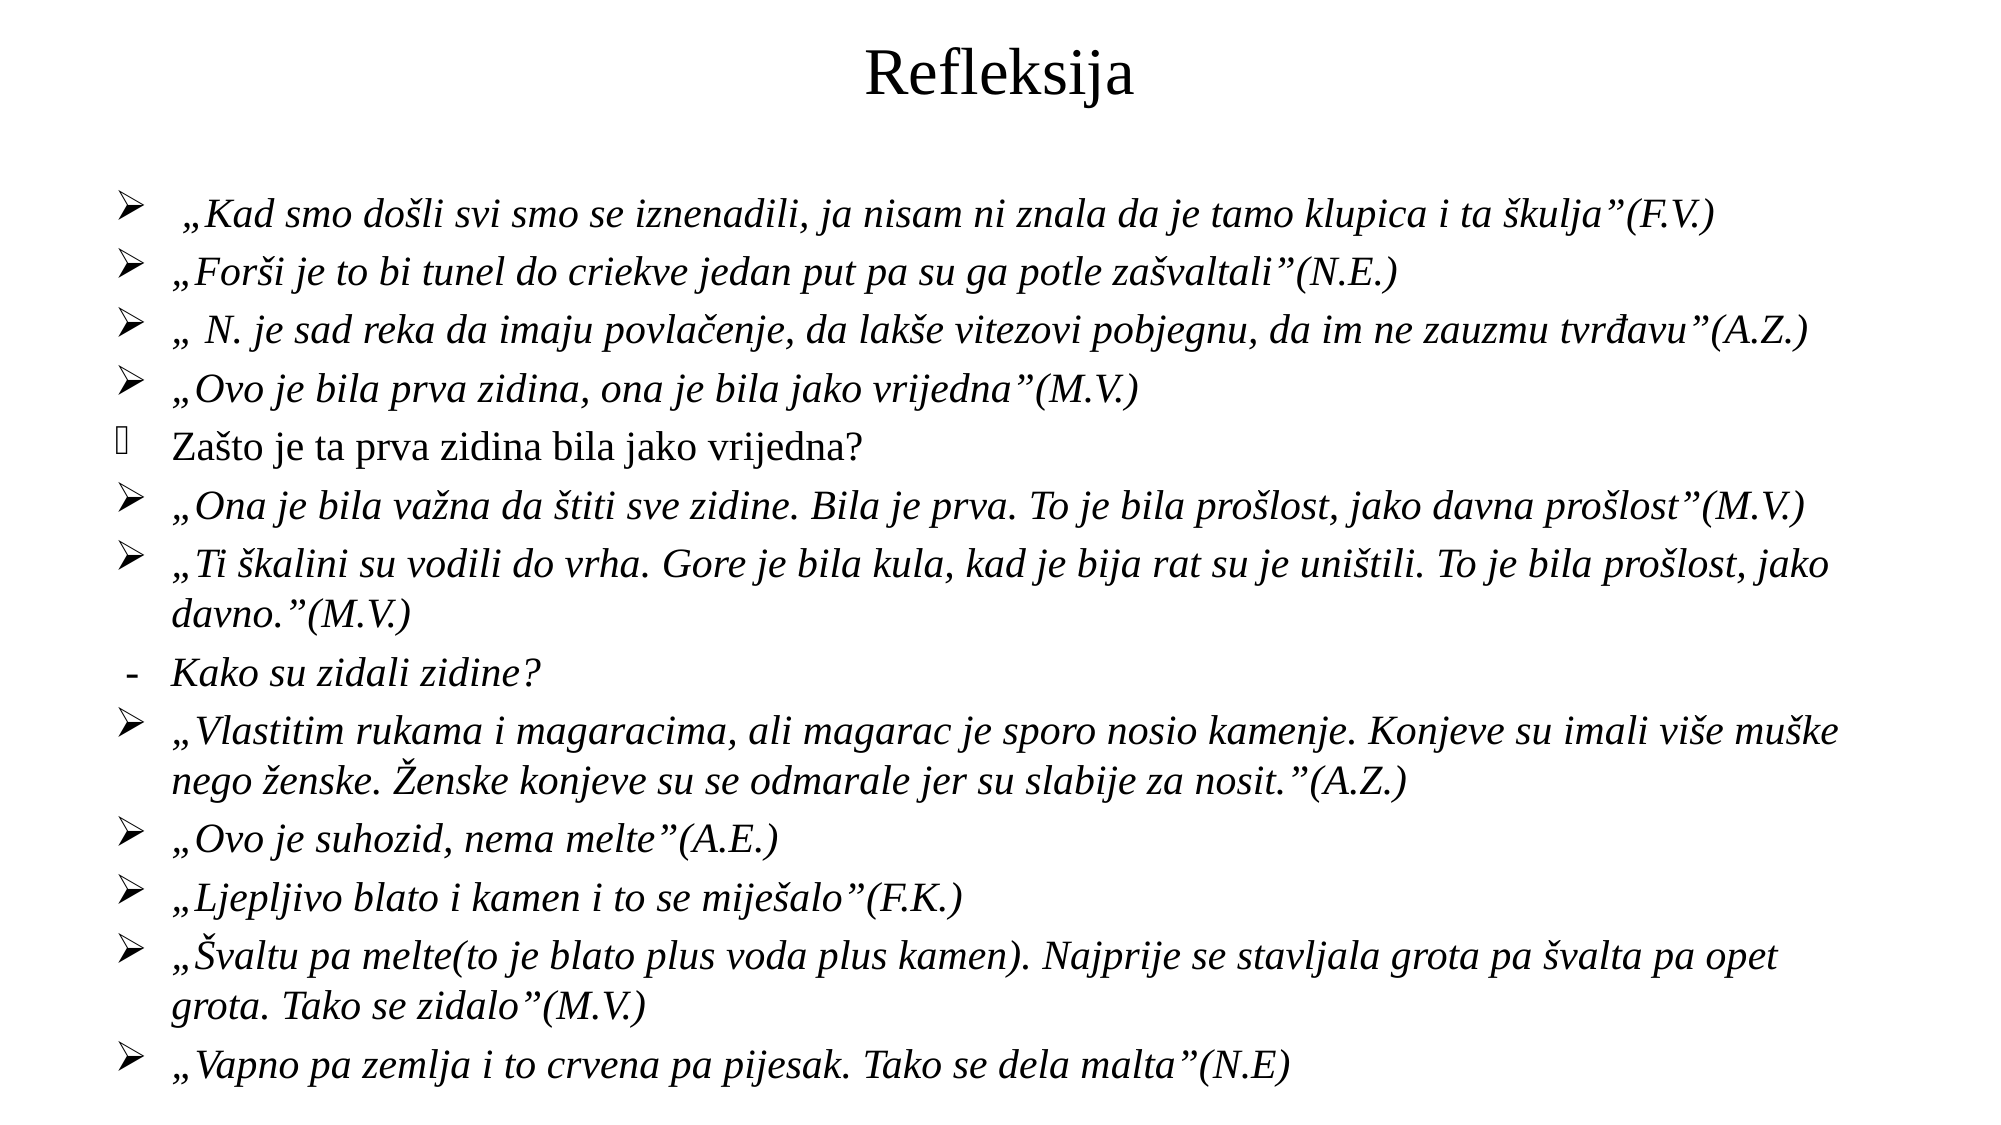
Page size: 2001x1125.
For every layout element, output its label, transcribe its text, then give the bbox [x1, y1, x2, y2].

title Refleksija [99, 15, 1900, 121]
list „Kad smo došli svi smo se iznenadili, ja nisam ni znala da je tamo klupica i ta škulja”(F.V.) „Forši je to bi tunel do criekve jedan put pa su ga potle zašvaltali”(N.E.) „ N. je sad reka da imaju povlačenje, da lakše vitezovi pobjegnu, da im ne zauzmu tvrđavu”(A.Z.) „Ovo je bila prva zidina, ona je bila jako vrijedna”(M.V.) Zašto je ta prva zidina bila jako vrijedna? „Ona je bila važna da štiti sve zidine. Bila je prva. To je bila prošlost, jako davna prošlost”(M.V.) „Ti škalini su vodili do vrha. Gore je bila kula, kad je bija rat su je uništili. To je bila prošlost, jako davno.”(M.V.) - Kako su zidali zidine? „Vlastitim rukama i magaracima, ali magarac je sporo nosio kamenje. Konjeve su imali više muške nego ženske. Ženske konjeve su se odmarale jer su slabije za nosit.”(A.Z.) „Ovo je suhozid, nema melte”(A.E.) „Ljepljivo blato i kamen i to se miješalo”(F.K.) „Švaltu pa melte(to je blato plus voda plus kamen). Najprije se stavljala grota pa švalta pa opet grota. Tako se zidalo”(M.V.) „Vapno pa zemlja i to crvena pa pijesak. Tako se dela malta”(N.E) [99, 177, 1900, 1110]
